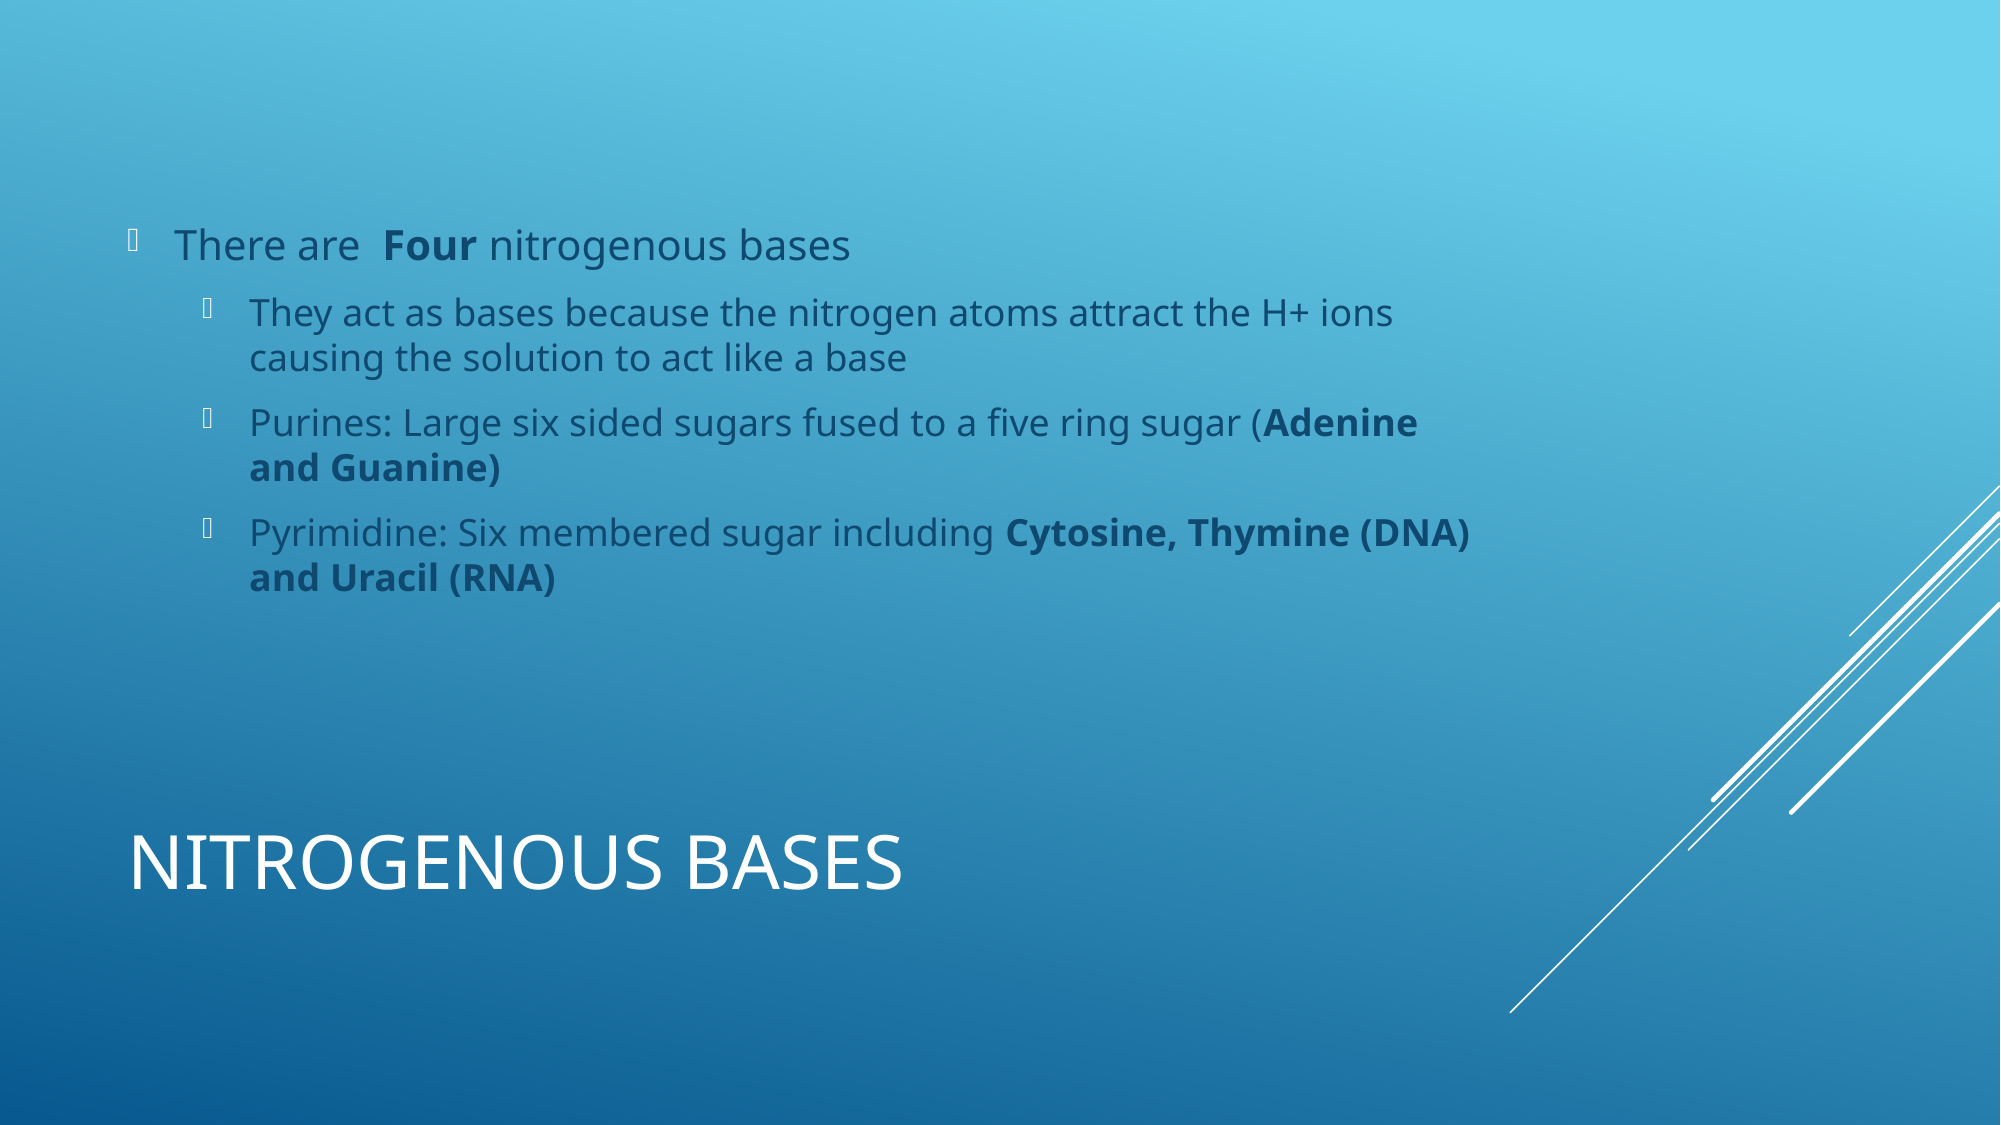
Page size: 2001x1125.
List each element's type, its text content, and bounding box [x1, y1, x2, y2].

list There are Four nitrogenous bases They act as bases because the nitrogen atoms attract the H+ ions causing the solution to act like a base Purines: Large six sided sugars fused to a five ring sugar (Adenine and Guanine) Pyrimidine: Six membered sugar including Cytosine, Thymine (DNA) and Uracil (RNA) [112, 112, 1513, 706]
title Nitrogenous bases [112, 736, 1513, 984]
